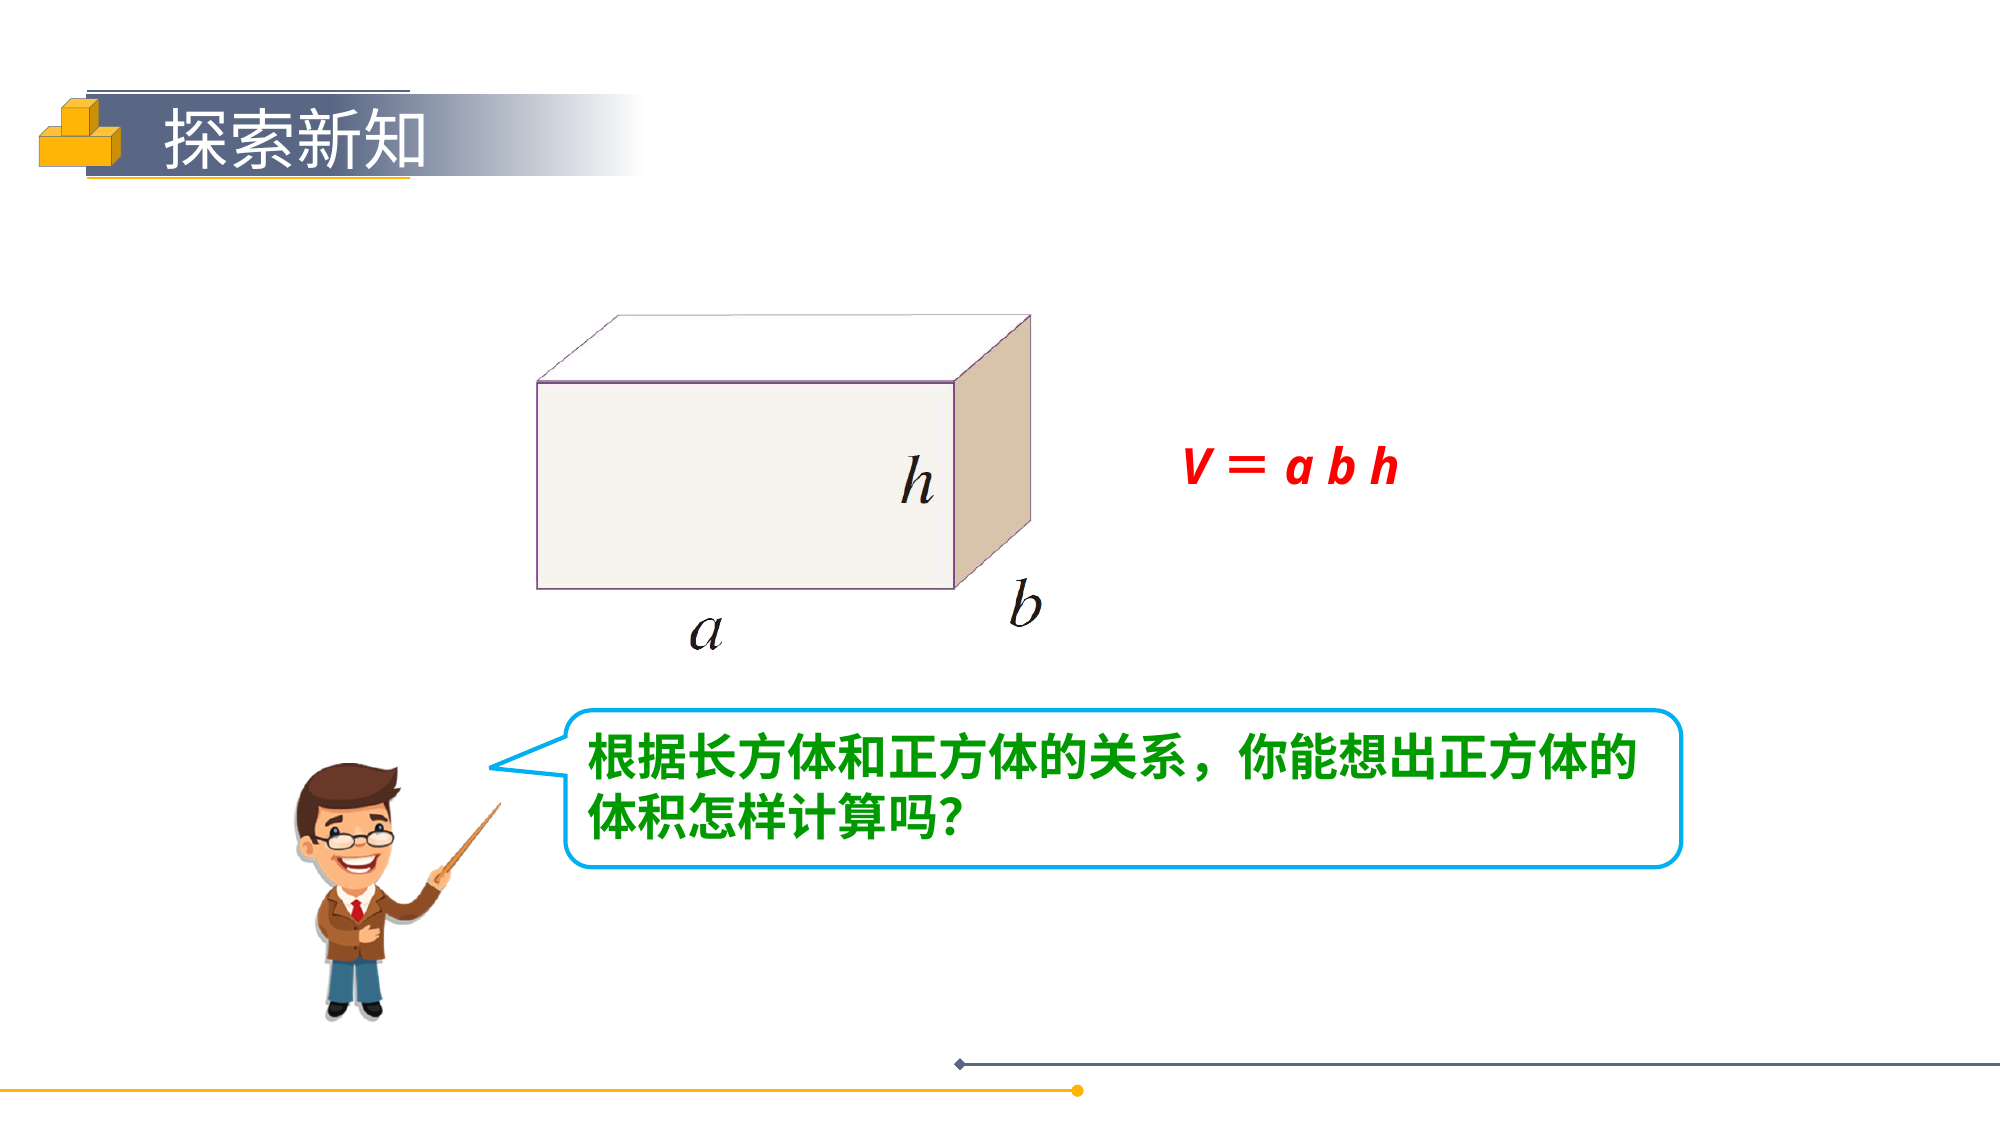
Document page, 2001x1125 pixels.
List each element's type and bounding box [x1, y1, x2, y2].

text_box [291, 710, 1682, 1023]
text_box [500, 283, 1641, 677]
